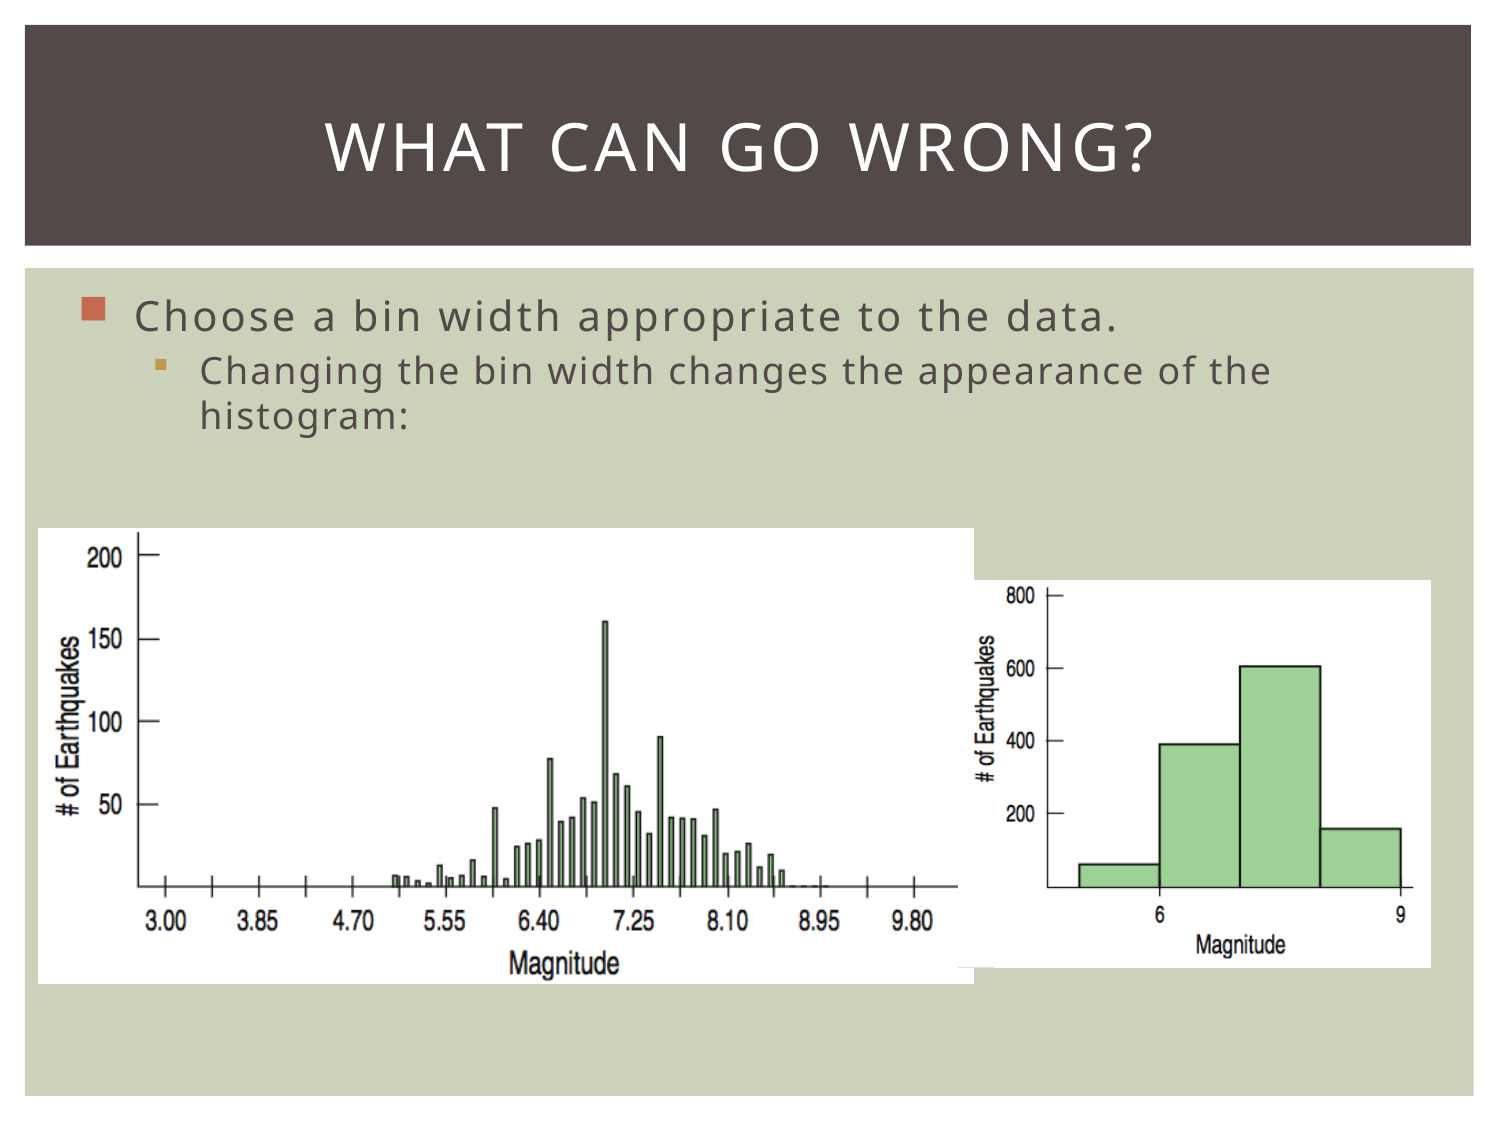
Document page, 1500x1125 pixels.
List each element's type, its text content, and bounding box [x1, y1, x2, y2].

list Choose a bin width appropriate to the data. Changing the bin width changes the appearance of the histogram: [62, 281, 1442, 1005]
picture [38, 528, 1431, 985]
title What Can Go Wrong? [62, 58, 1438, 232]
